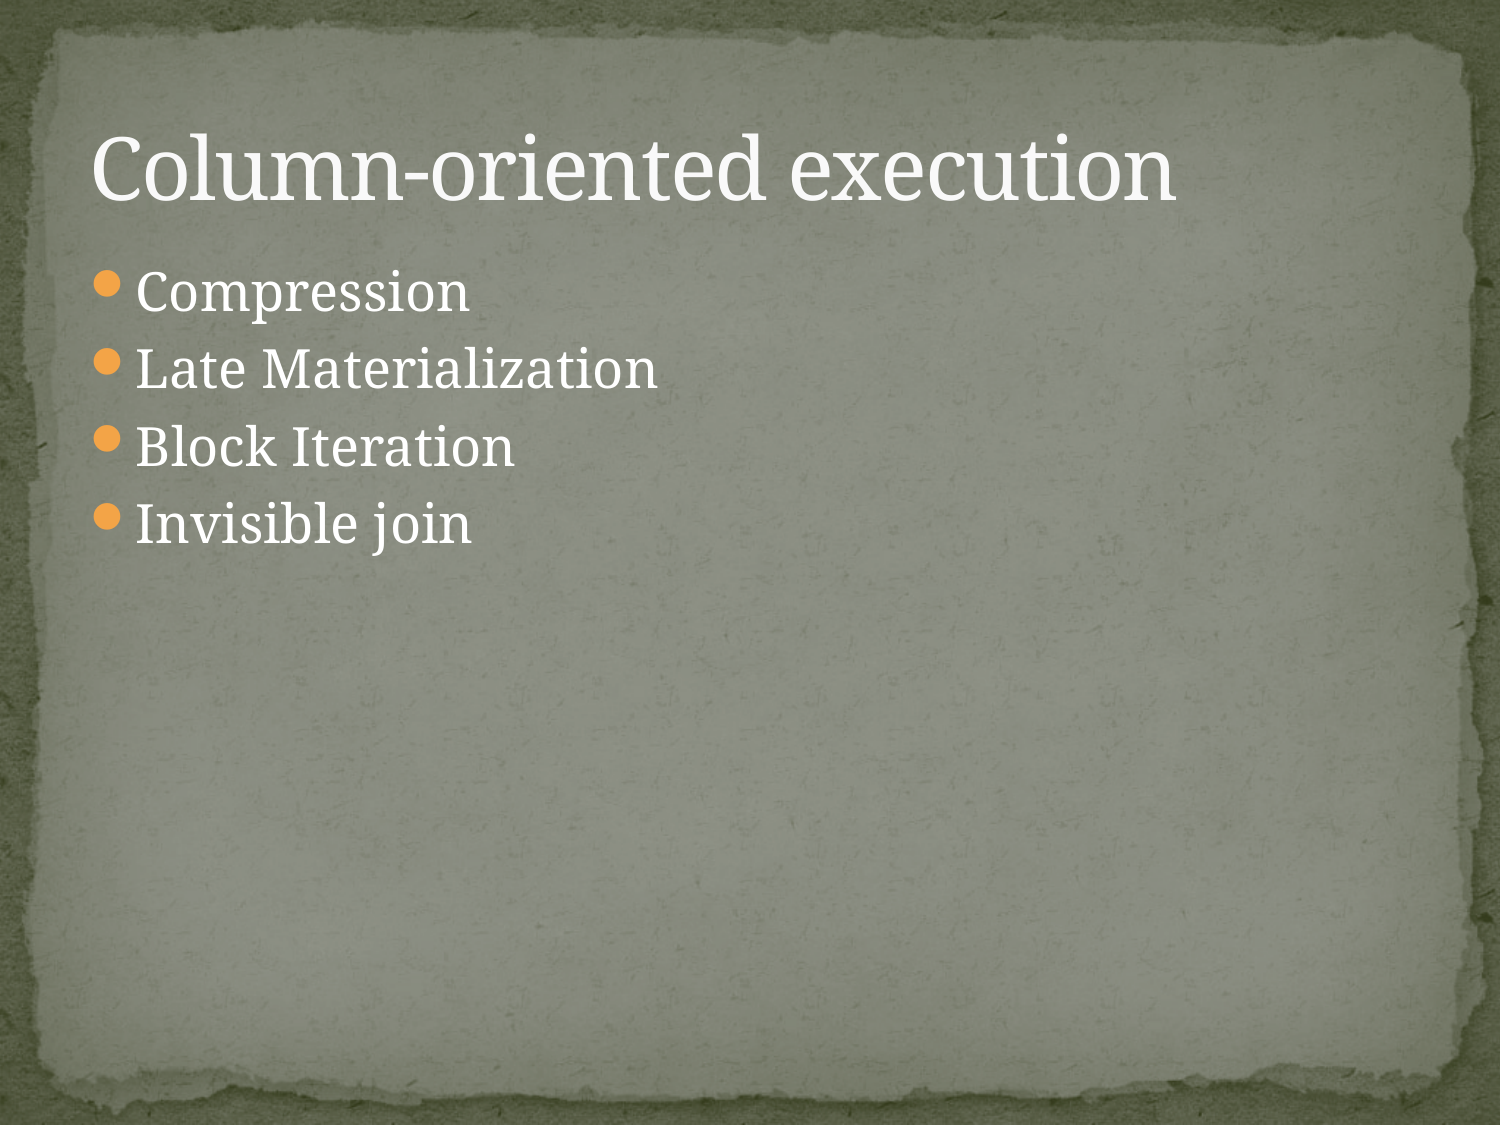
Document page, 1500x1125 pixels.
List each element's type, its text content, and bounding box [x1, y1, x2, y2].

list Compression Late Materialization Block Iteration Invisible join [75, 249, 1425, 1000]
title Column-oriented execution [74, 24, 1425, 225]
